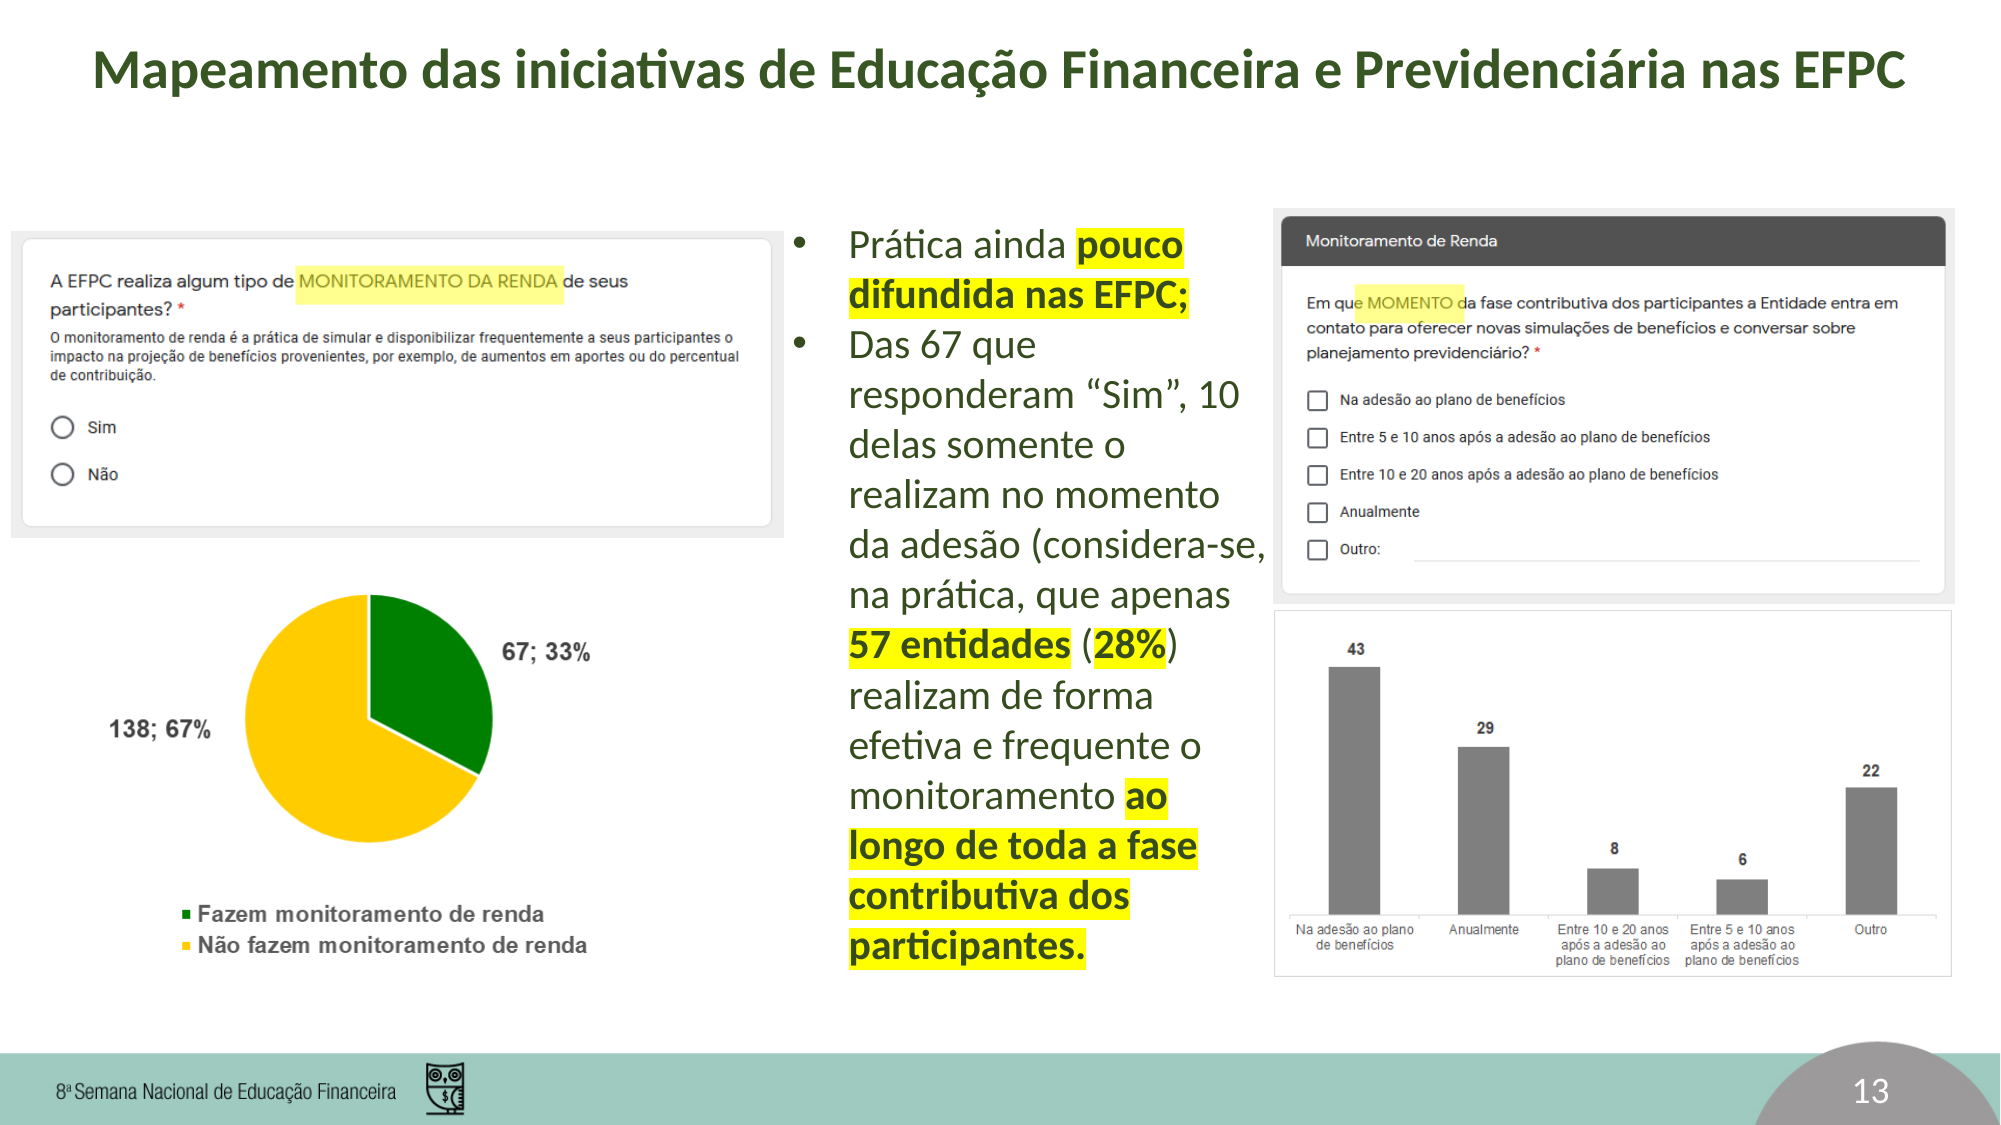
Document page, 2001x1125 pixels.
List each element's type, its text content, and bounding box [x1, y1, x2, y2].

slide_number 13 [1815, 1058, 1926, 1119]
text_box Prática ainda pouco difundida nas EFPC; Das 67 que responderam “Sim”, 10 delas somente o realizam no momento da adesão (considera-se, na prática, que apenas 57 entidades (28%) realizam de forma efetiva e frequente o monitoramento ao longo de toda a fase contributiva dos participantes. [777, 209, 1282, 975]
text_box Mapeamento das iniciativas de Educação Financeira e Previdenciária nas EFPC [44, 25, 1956, 108]
picture [0, 0, 2001, 1125]
